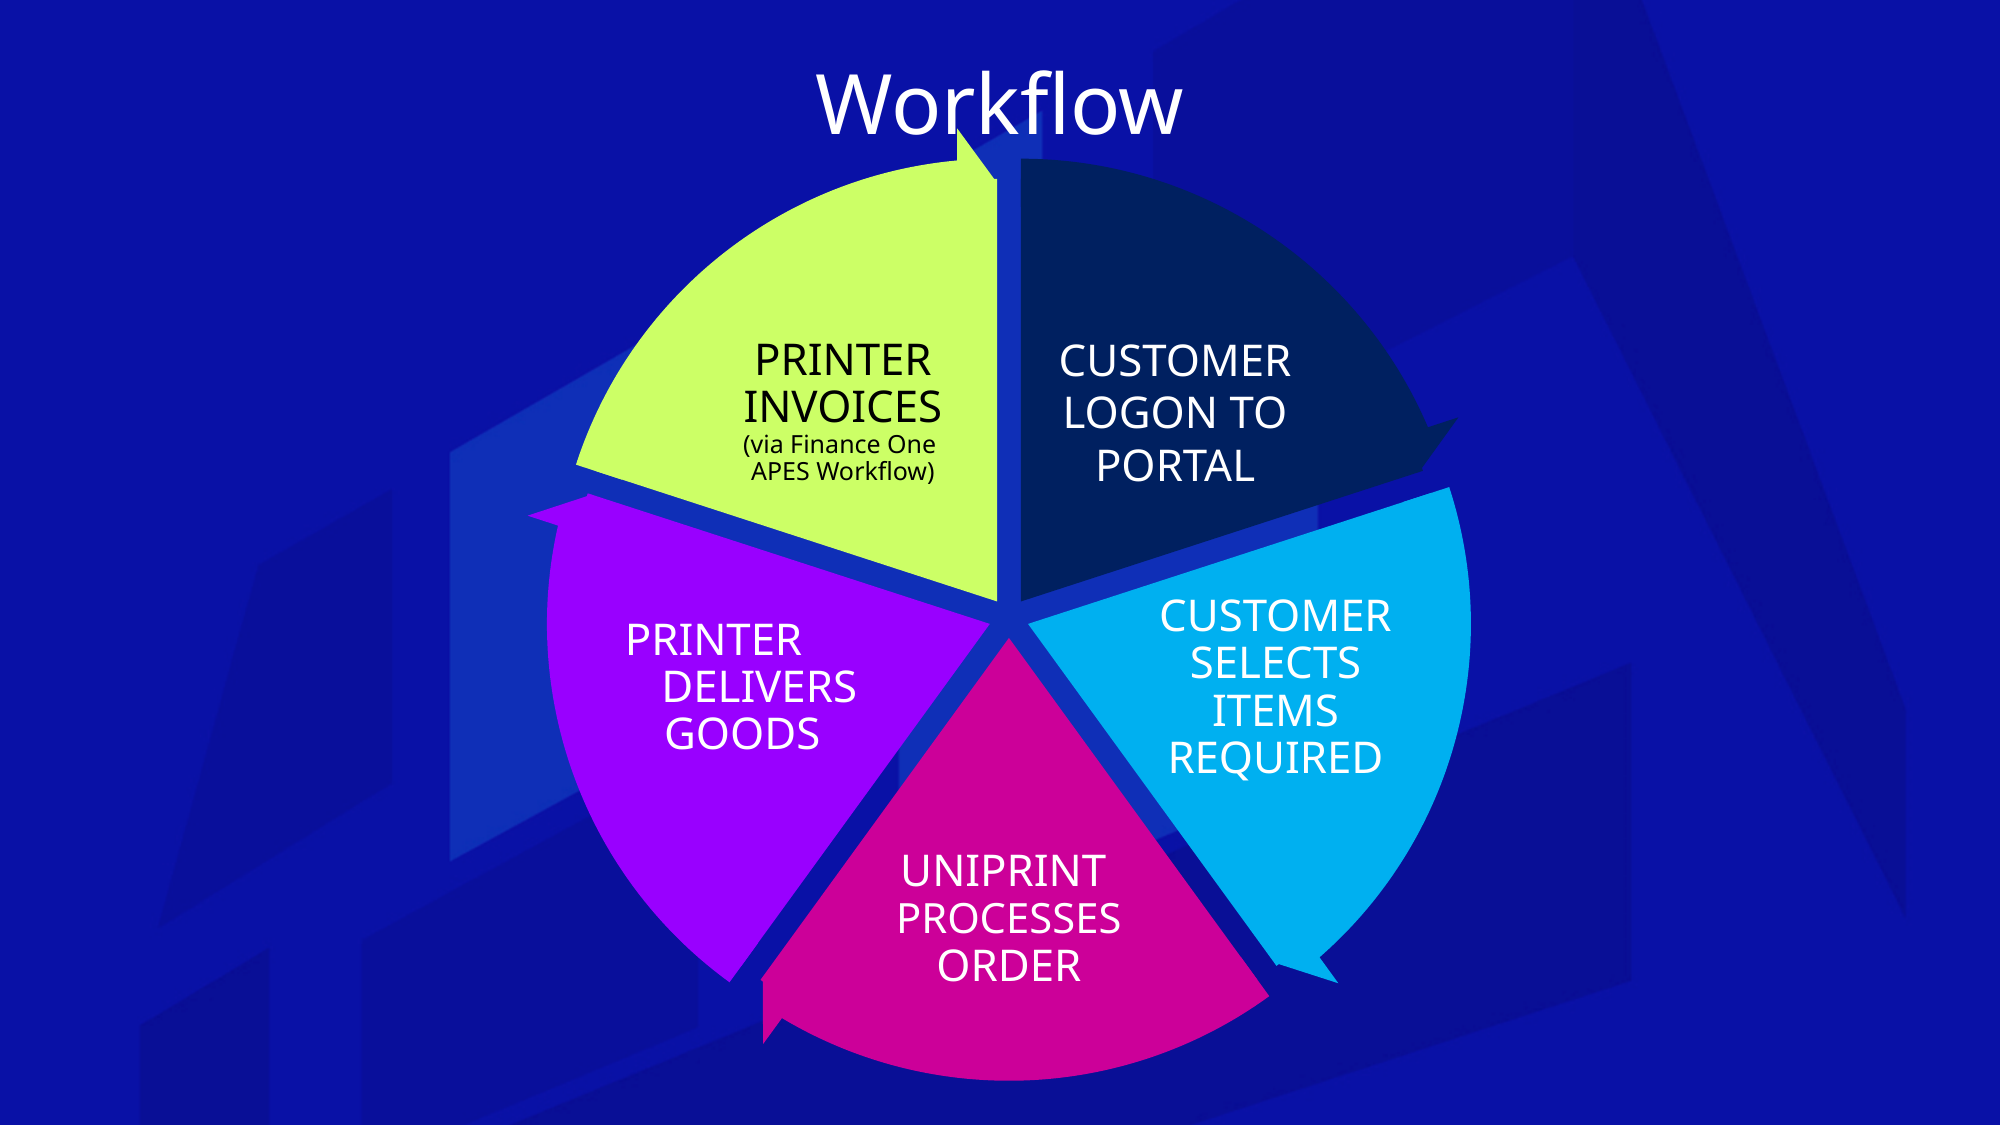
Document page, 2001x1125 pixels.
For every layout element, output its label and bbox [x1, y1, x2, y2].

picture [0, 0, 2000, 1125]
text_box [527, 128, 1472, 1081]
